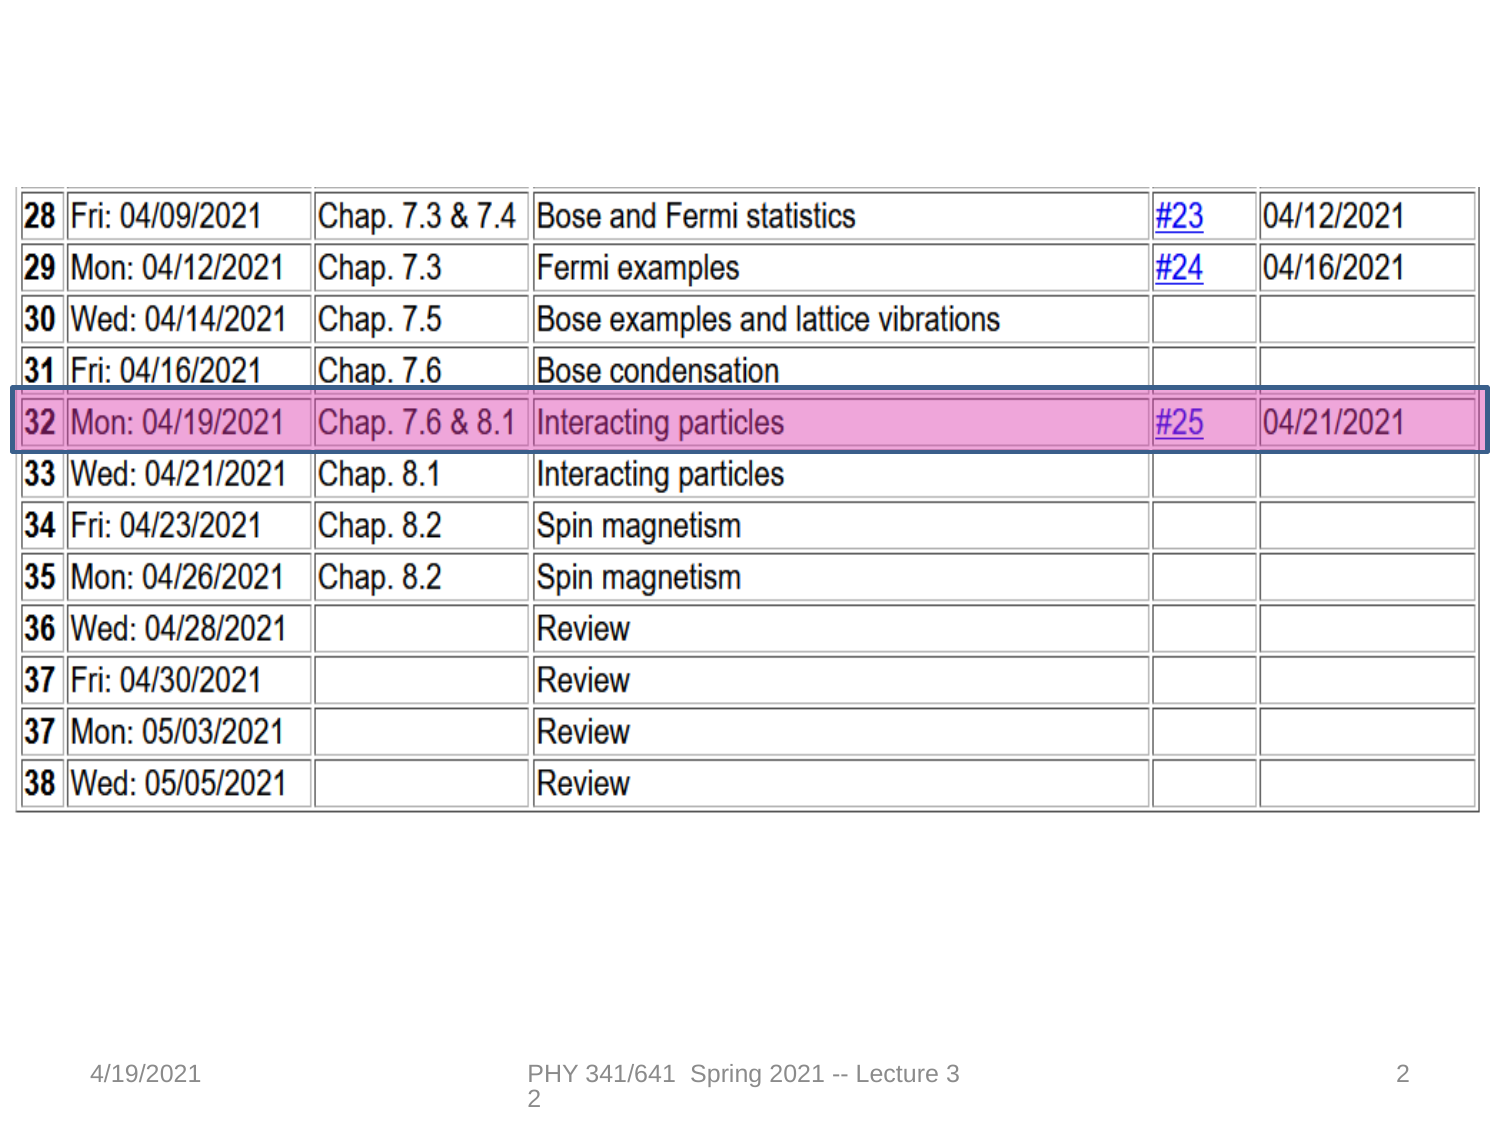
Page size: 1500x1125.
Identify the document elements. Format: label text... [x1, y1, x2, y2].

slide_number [75, 1042, 425, 1103]
footer PHY 341/641 Spring 2021 -- Lecture 32 [512, 1042, 988, 1103]
picture [0, 187, 1500, 831]
slide_number 2 [1074, 1042, 1425, 1103]
